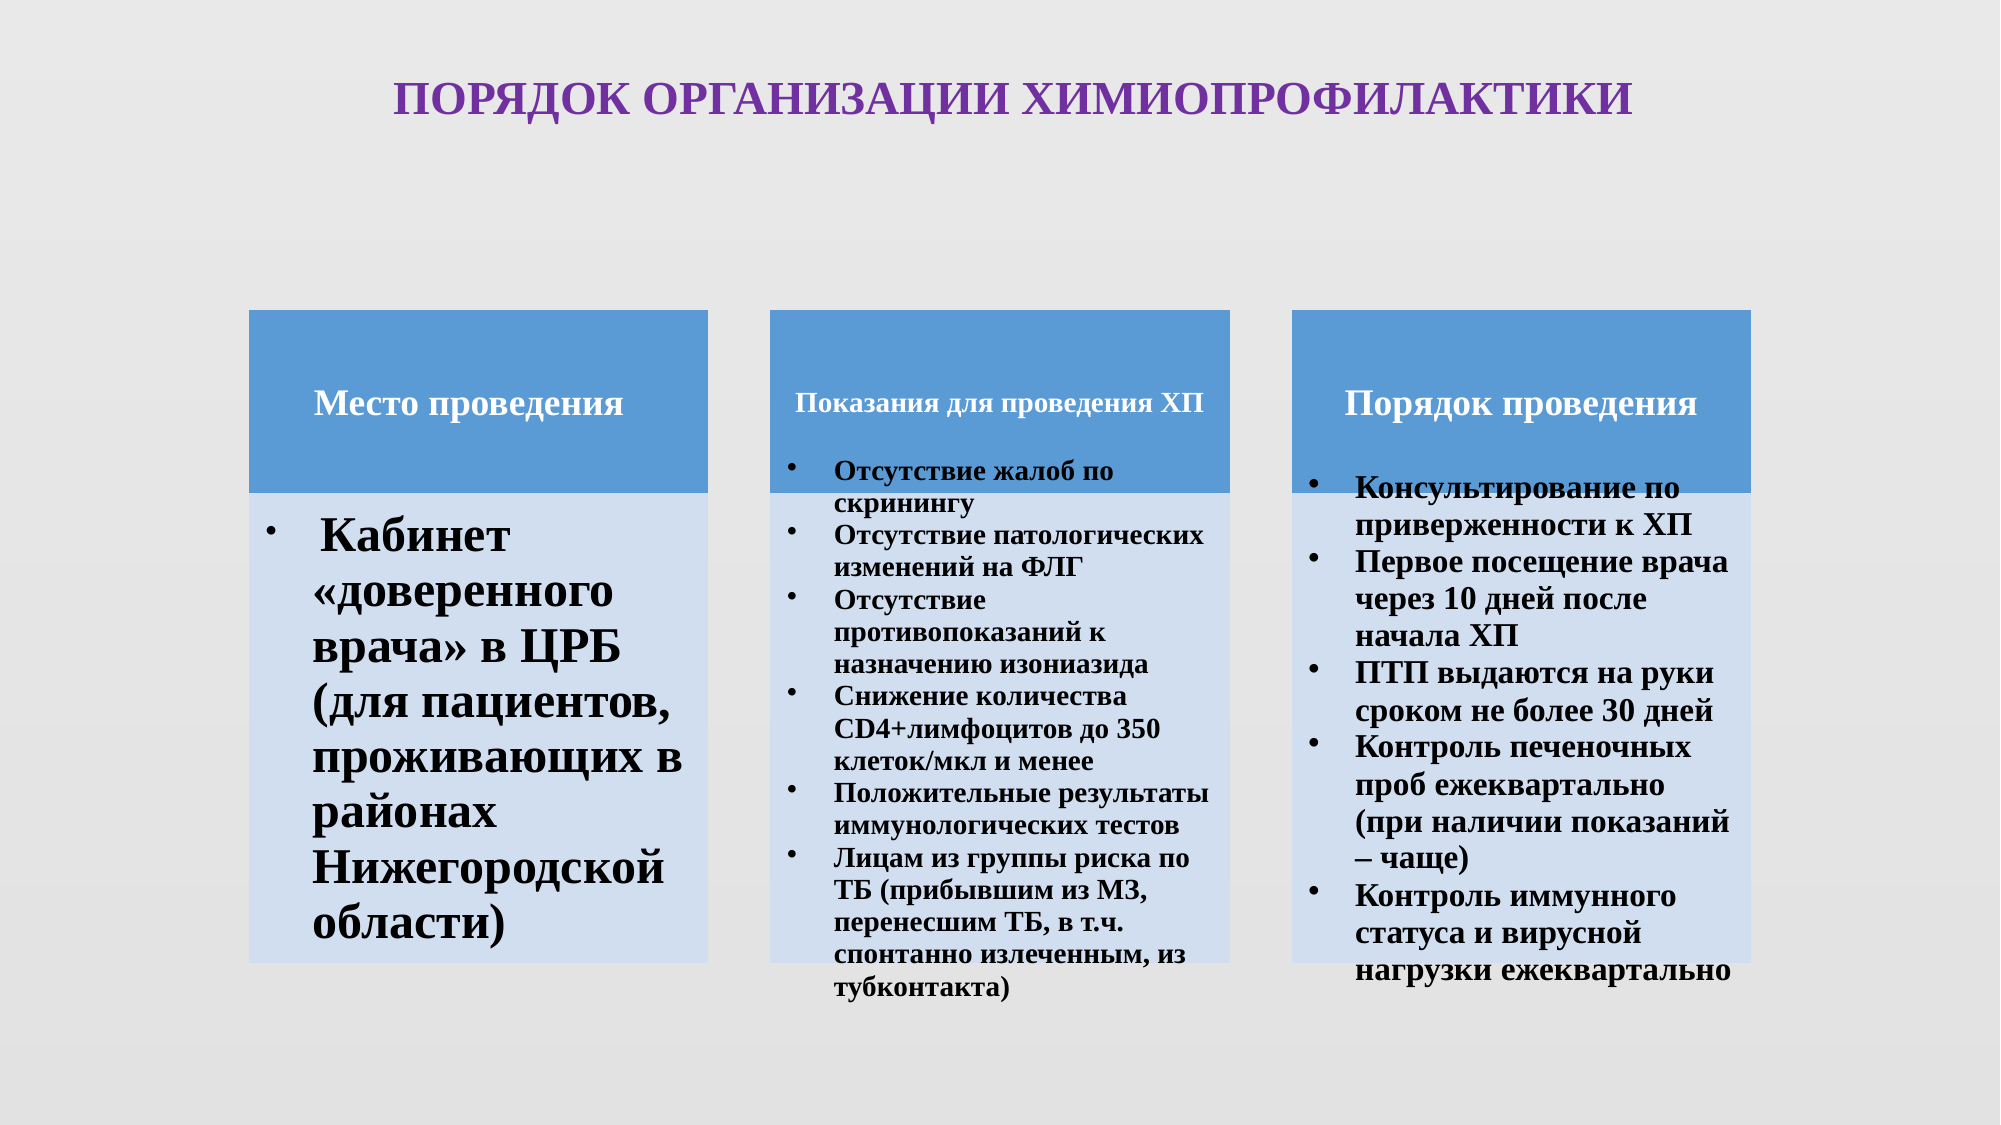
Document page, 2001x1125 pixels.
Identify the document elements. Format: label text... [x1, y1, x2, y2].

title ПОРЯДОК ОРГАНИЗАЦИИ ХИМИОПРОФИЛАКТИКИ [338, 0, 1689, 196]
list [249, 196, 1750, 1078]
